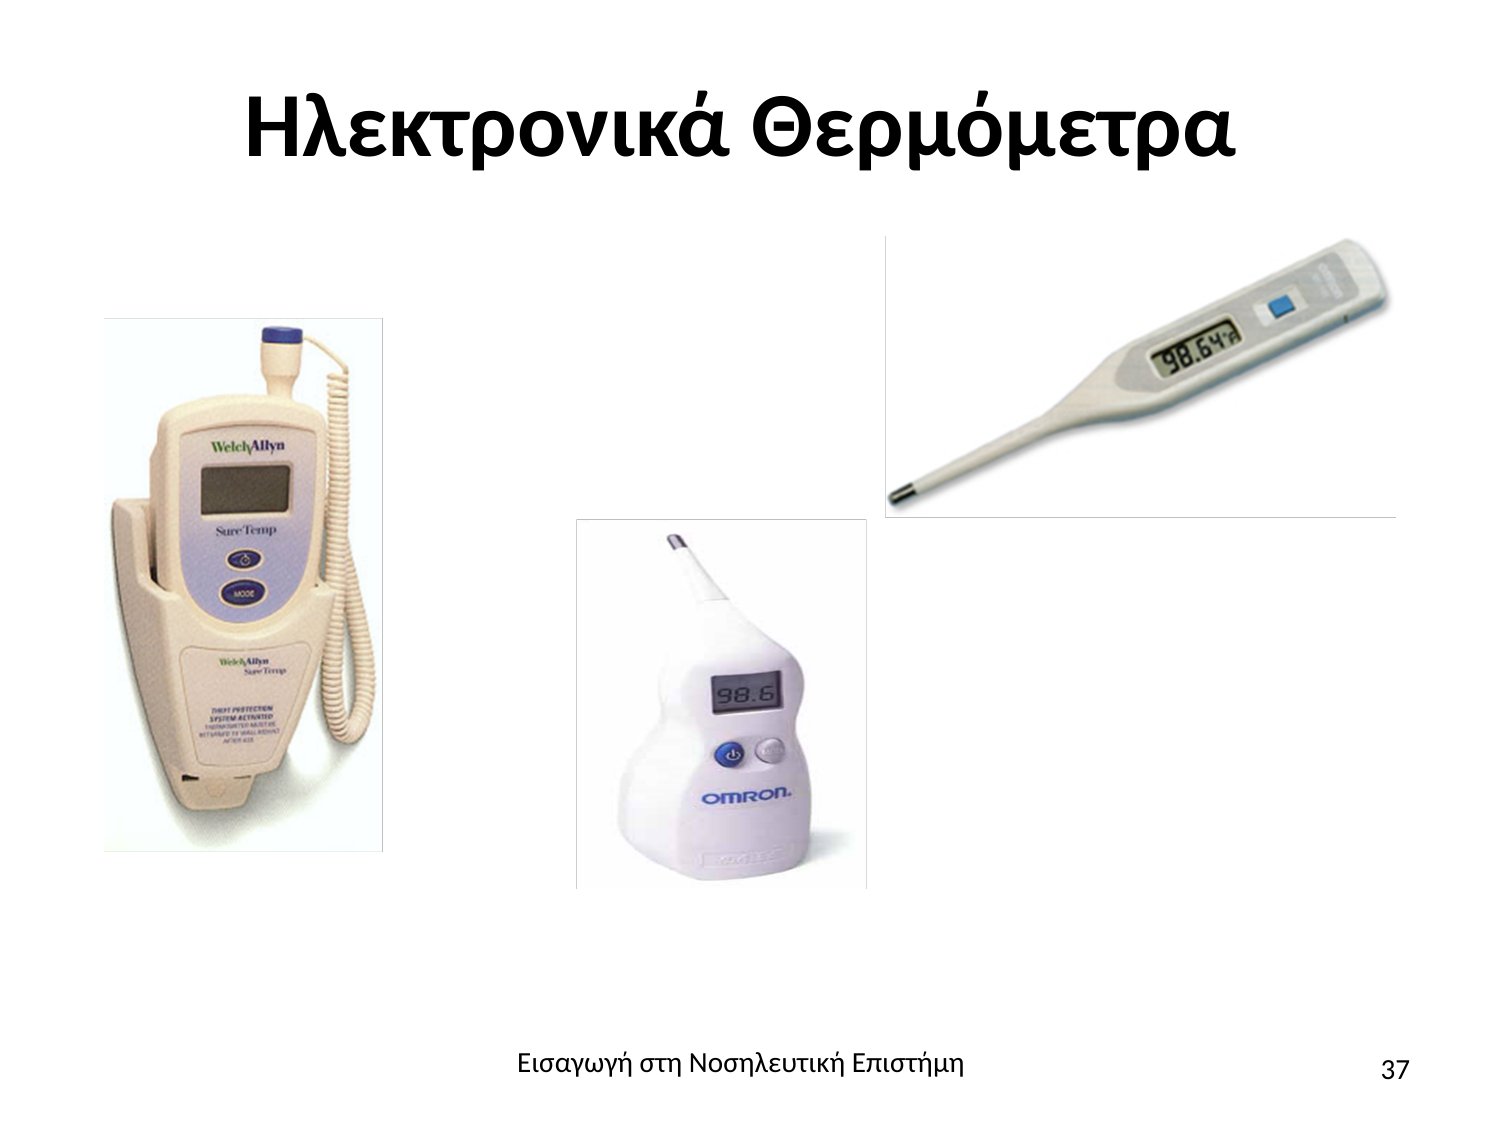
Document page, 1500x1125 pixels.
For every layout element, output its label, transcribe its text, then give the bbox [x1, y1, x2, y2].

text_box Εισαγωγή στη Νοσηλευτική Επιστήμη [392, 1035, 1091, 1119]
text_box 37 [1074, 1042, 1425, 1103]
title Ηλεκτρονικά Θερμόμετρα [0, 42, 1500, 198]
picture [104, 236, 1396, 889]
